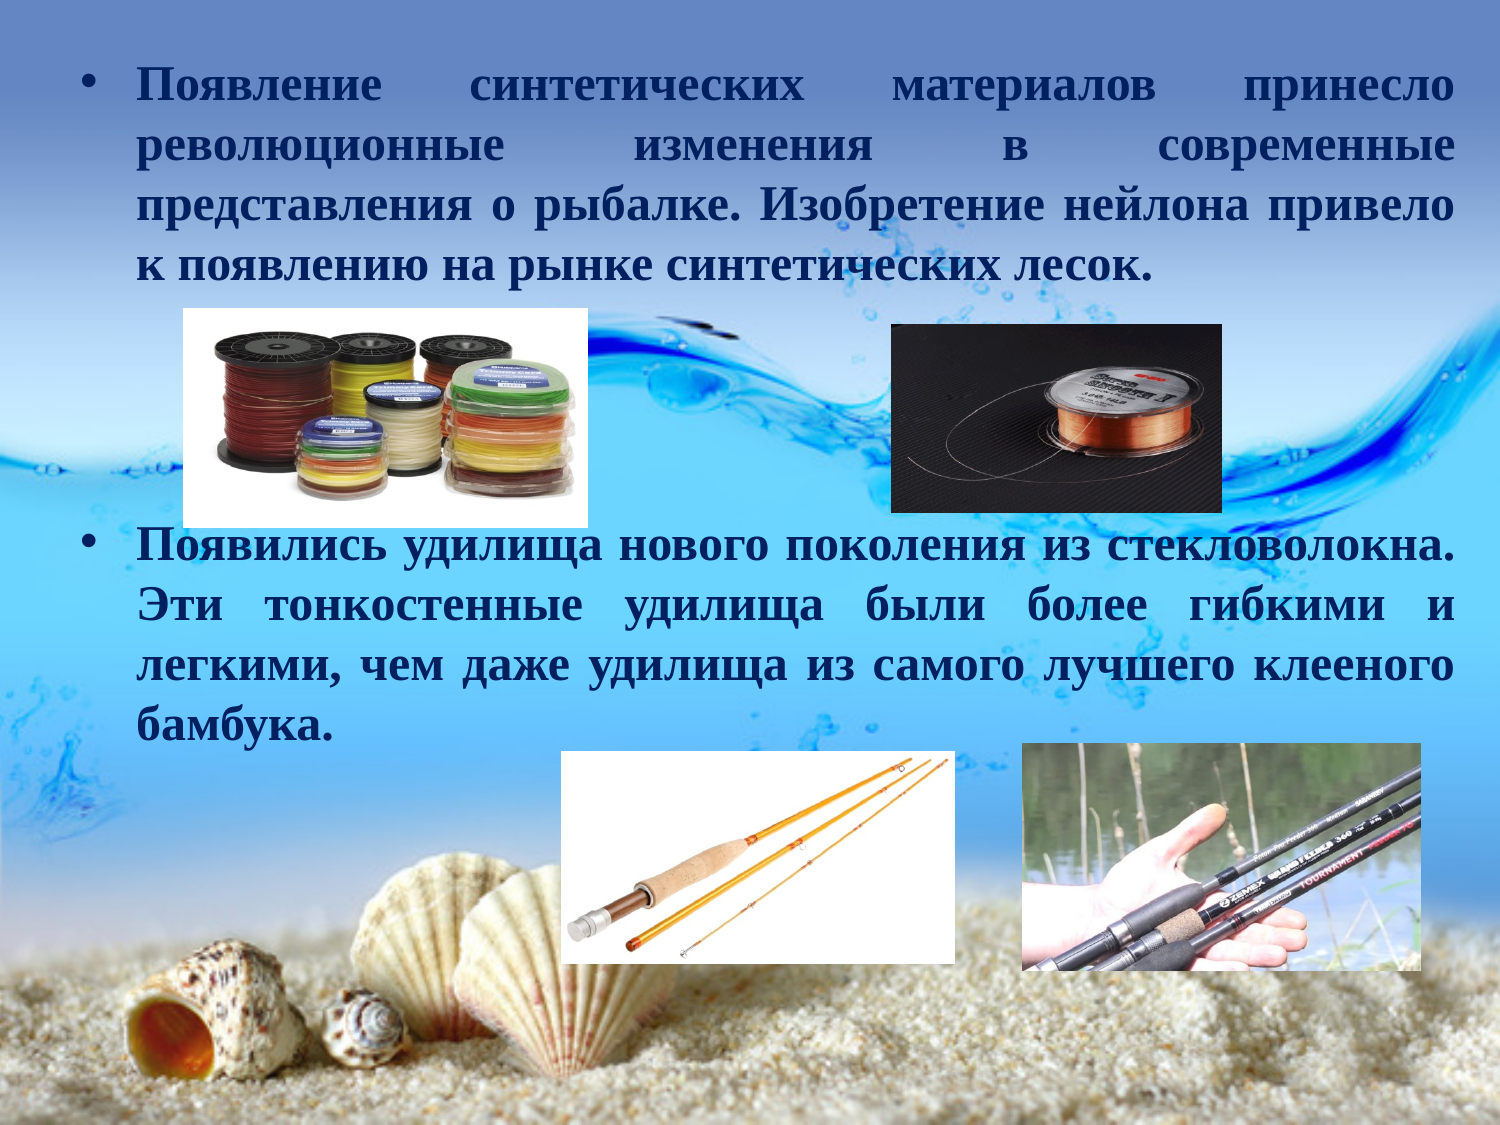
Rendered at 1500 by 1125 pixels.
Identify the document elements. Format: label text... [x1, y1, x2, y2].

picture [182, 308, 589, 529]
list Появление синтетических материалов принесло революционные изменения в современные представления о рыбалке. Изобретение нейлона привело к появлению на рынке синтетических лесок. Появились удилища нового поколения из стекловолокна. Эти тонкостенные удилища были более гибкими и легкими, чем даже удилища из самого лучшего клееного бамбука. [64, 42, 1471, 953]
picture [891, 323, 1222, 514]
picture [0, 0, 1500, 1125]
